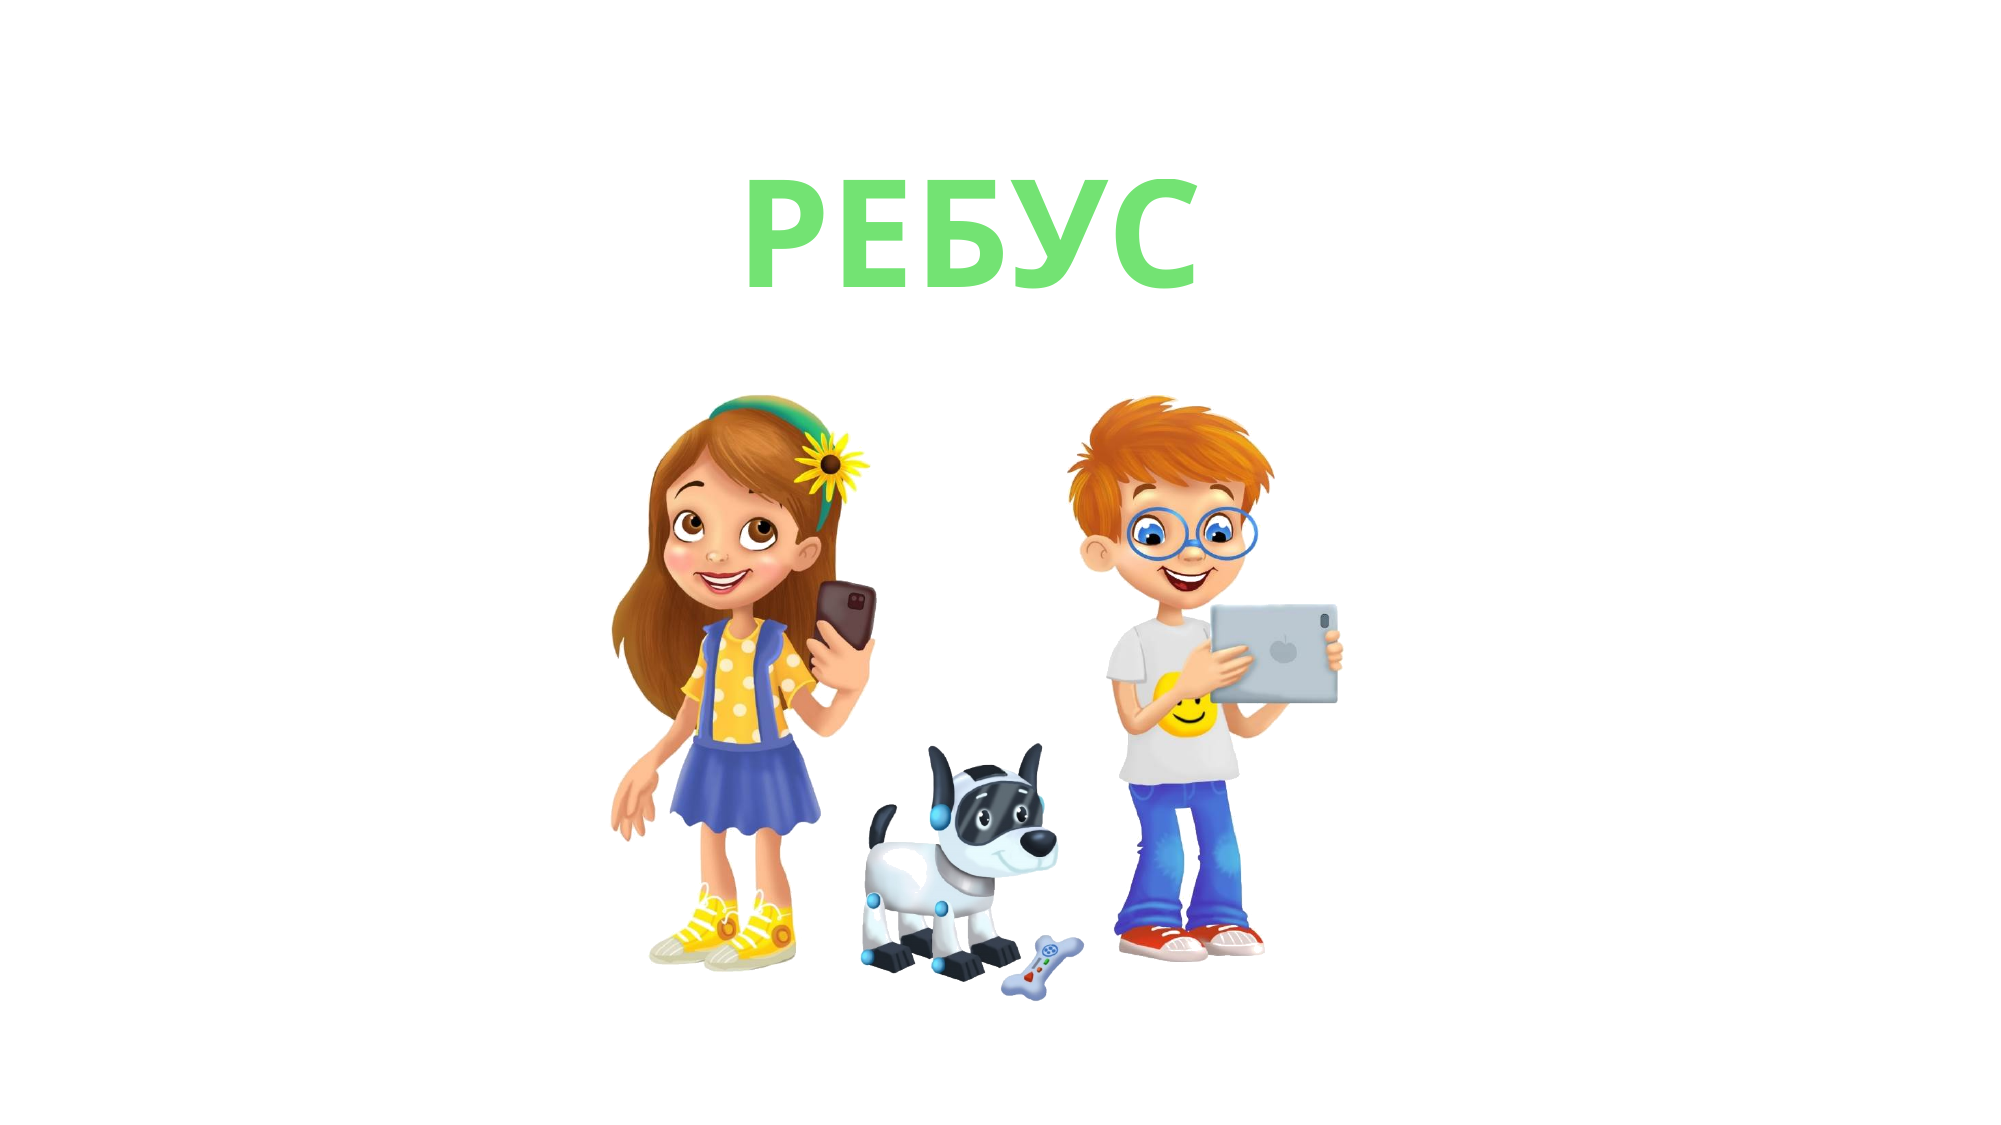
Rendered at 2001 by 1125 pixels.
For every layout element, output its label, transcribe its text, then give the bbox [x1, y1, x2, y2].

text_box РЕБУС [721, 130, 1219, 326]
picture [607, 390, 1346, 1006]
